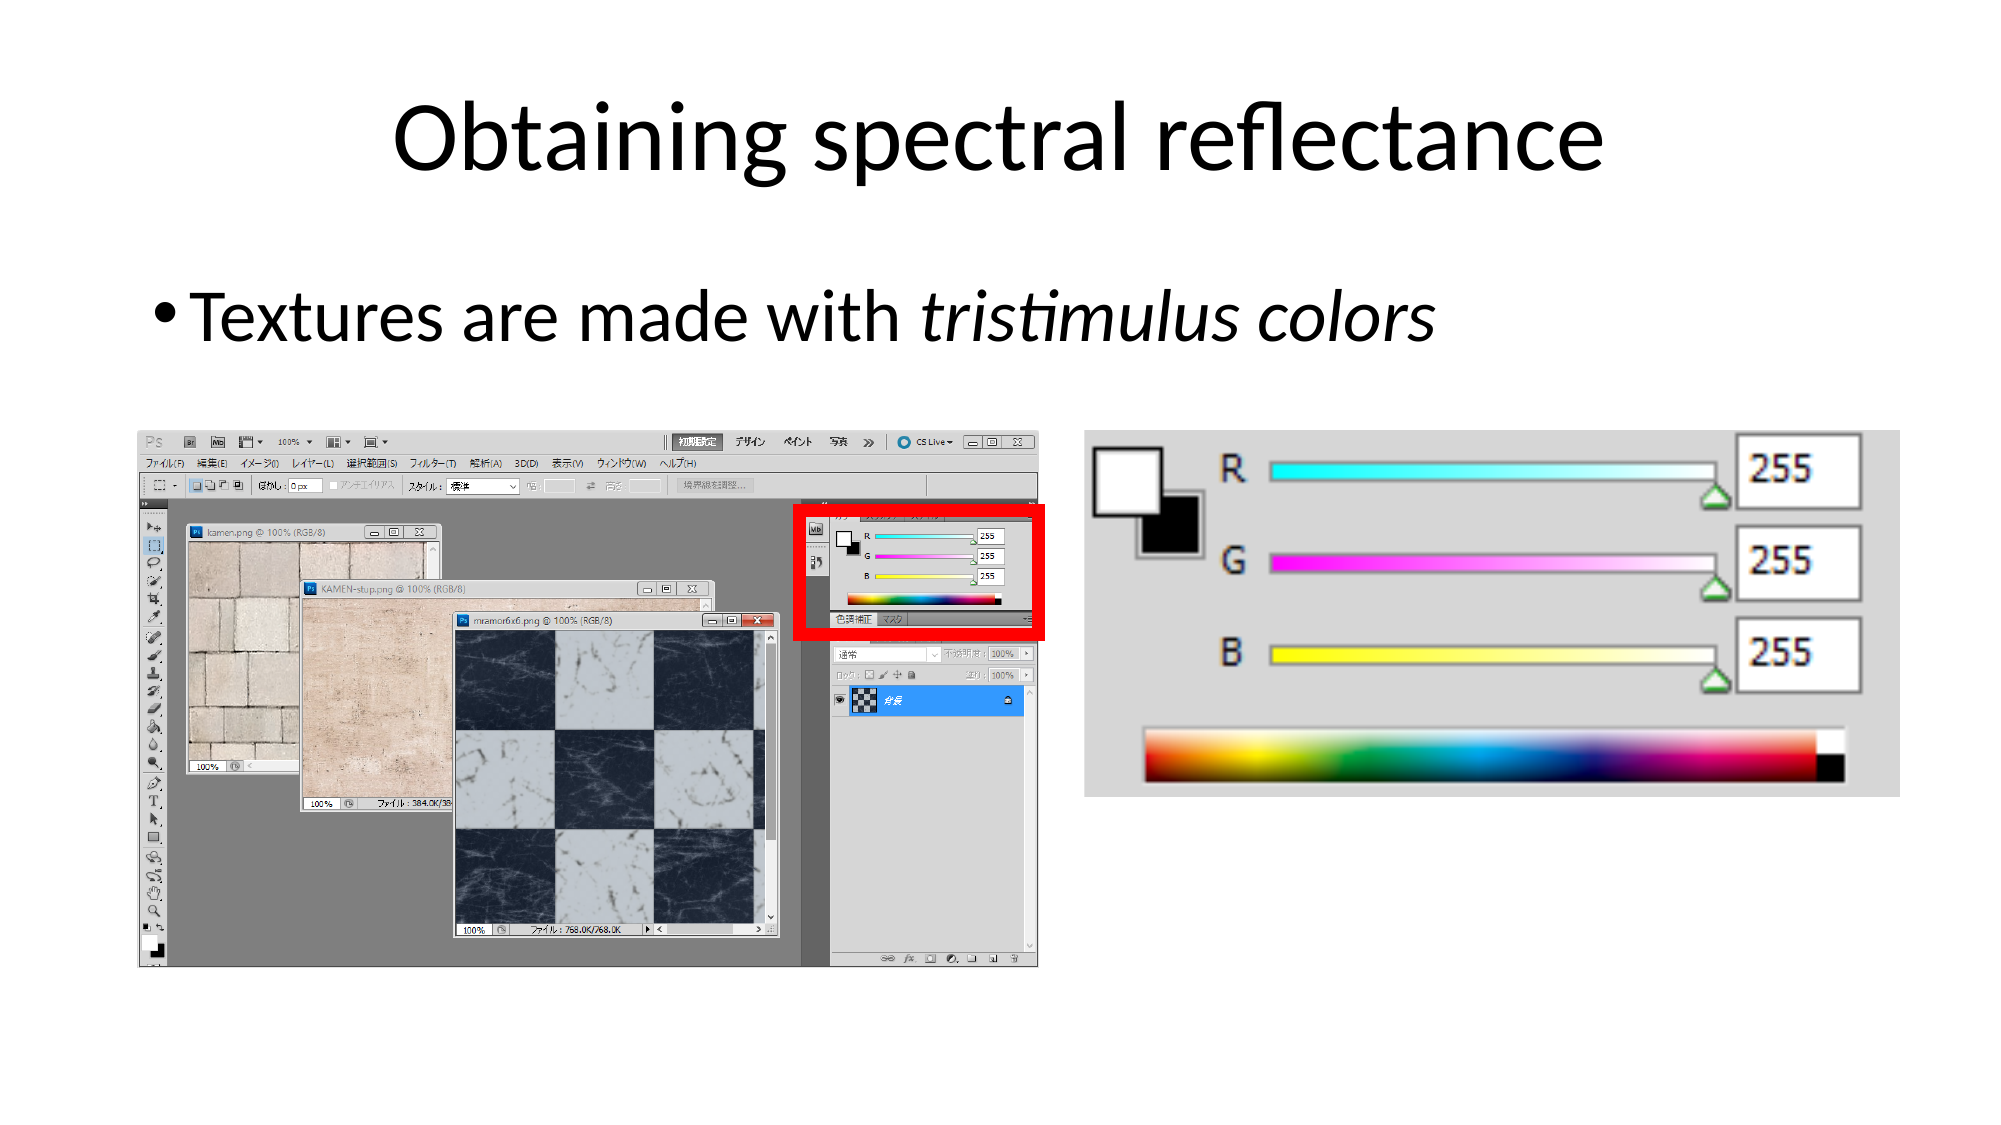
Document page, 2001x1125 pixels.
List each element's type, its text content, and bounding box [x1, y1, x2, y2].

list Textures are made with tristimulus colors [137, 241, 1863, 1014]
picture [1084, 430, 1900, 797]
title Obtaining spectral reflectance [137, 59, 1863, 217]
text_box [137, 430, 1039, 968]
